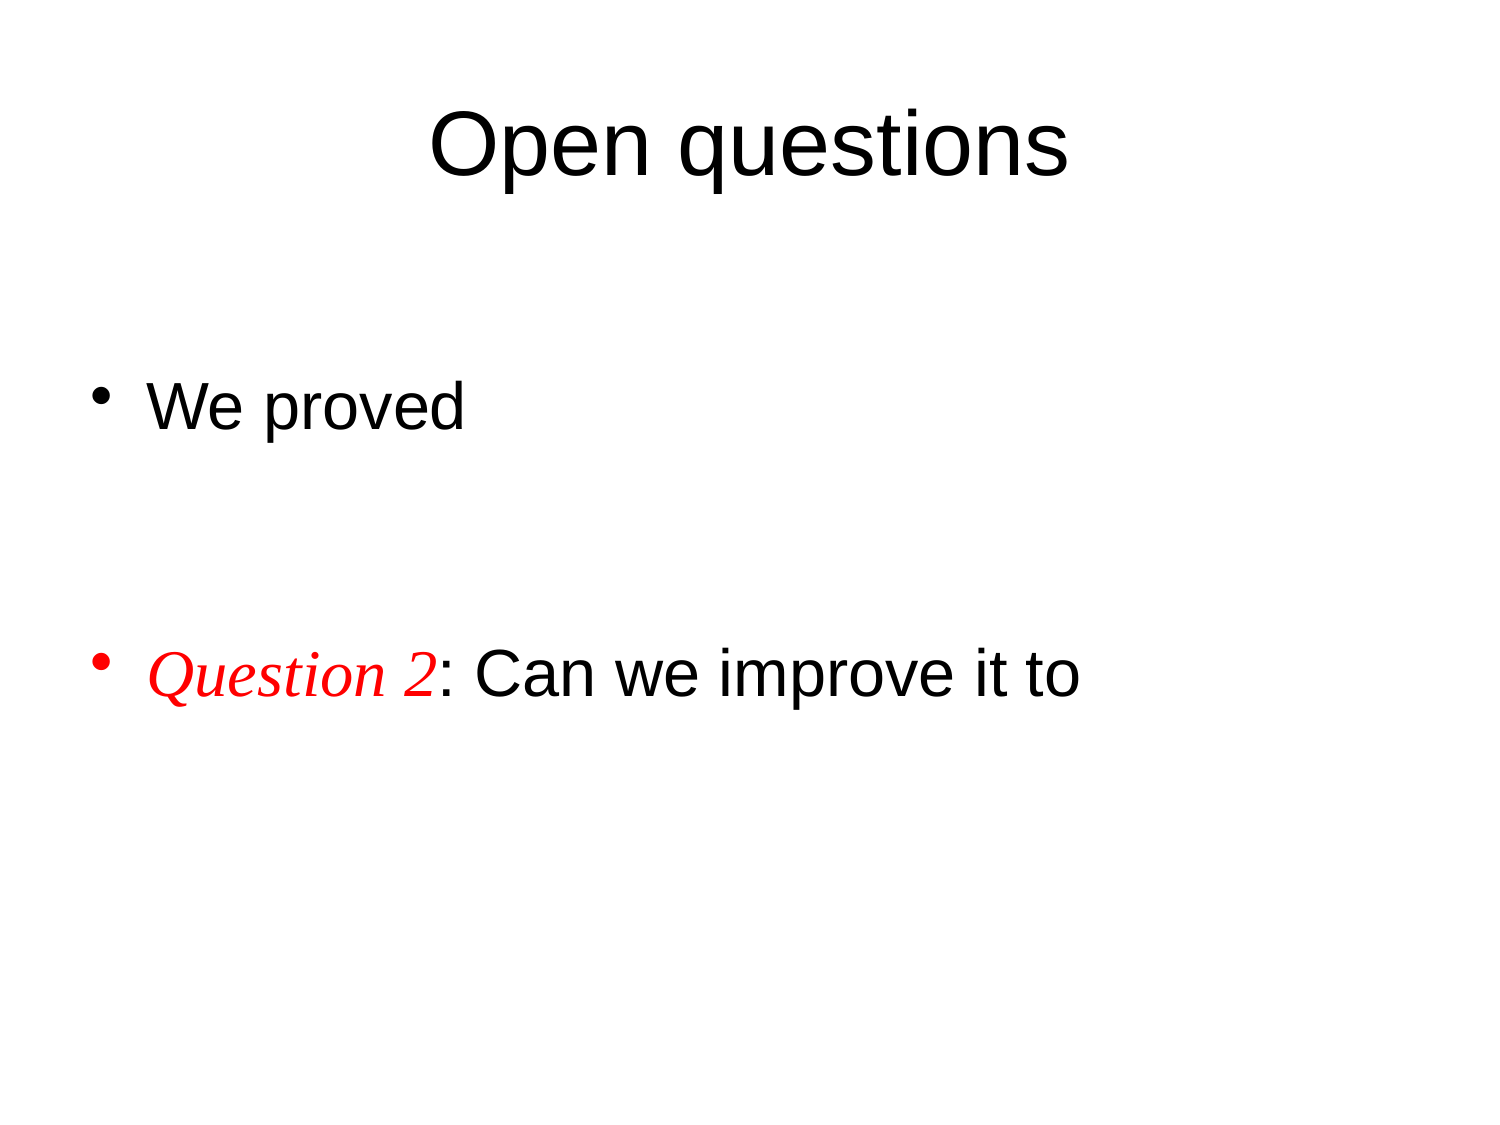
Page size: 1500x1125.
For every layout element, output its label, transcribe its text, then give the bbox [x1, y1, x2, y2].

title Open questions [75, 45, 1425, 233]
